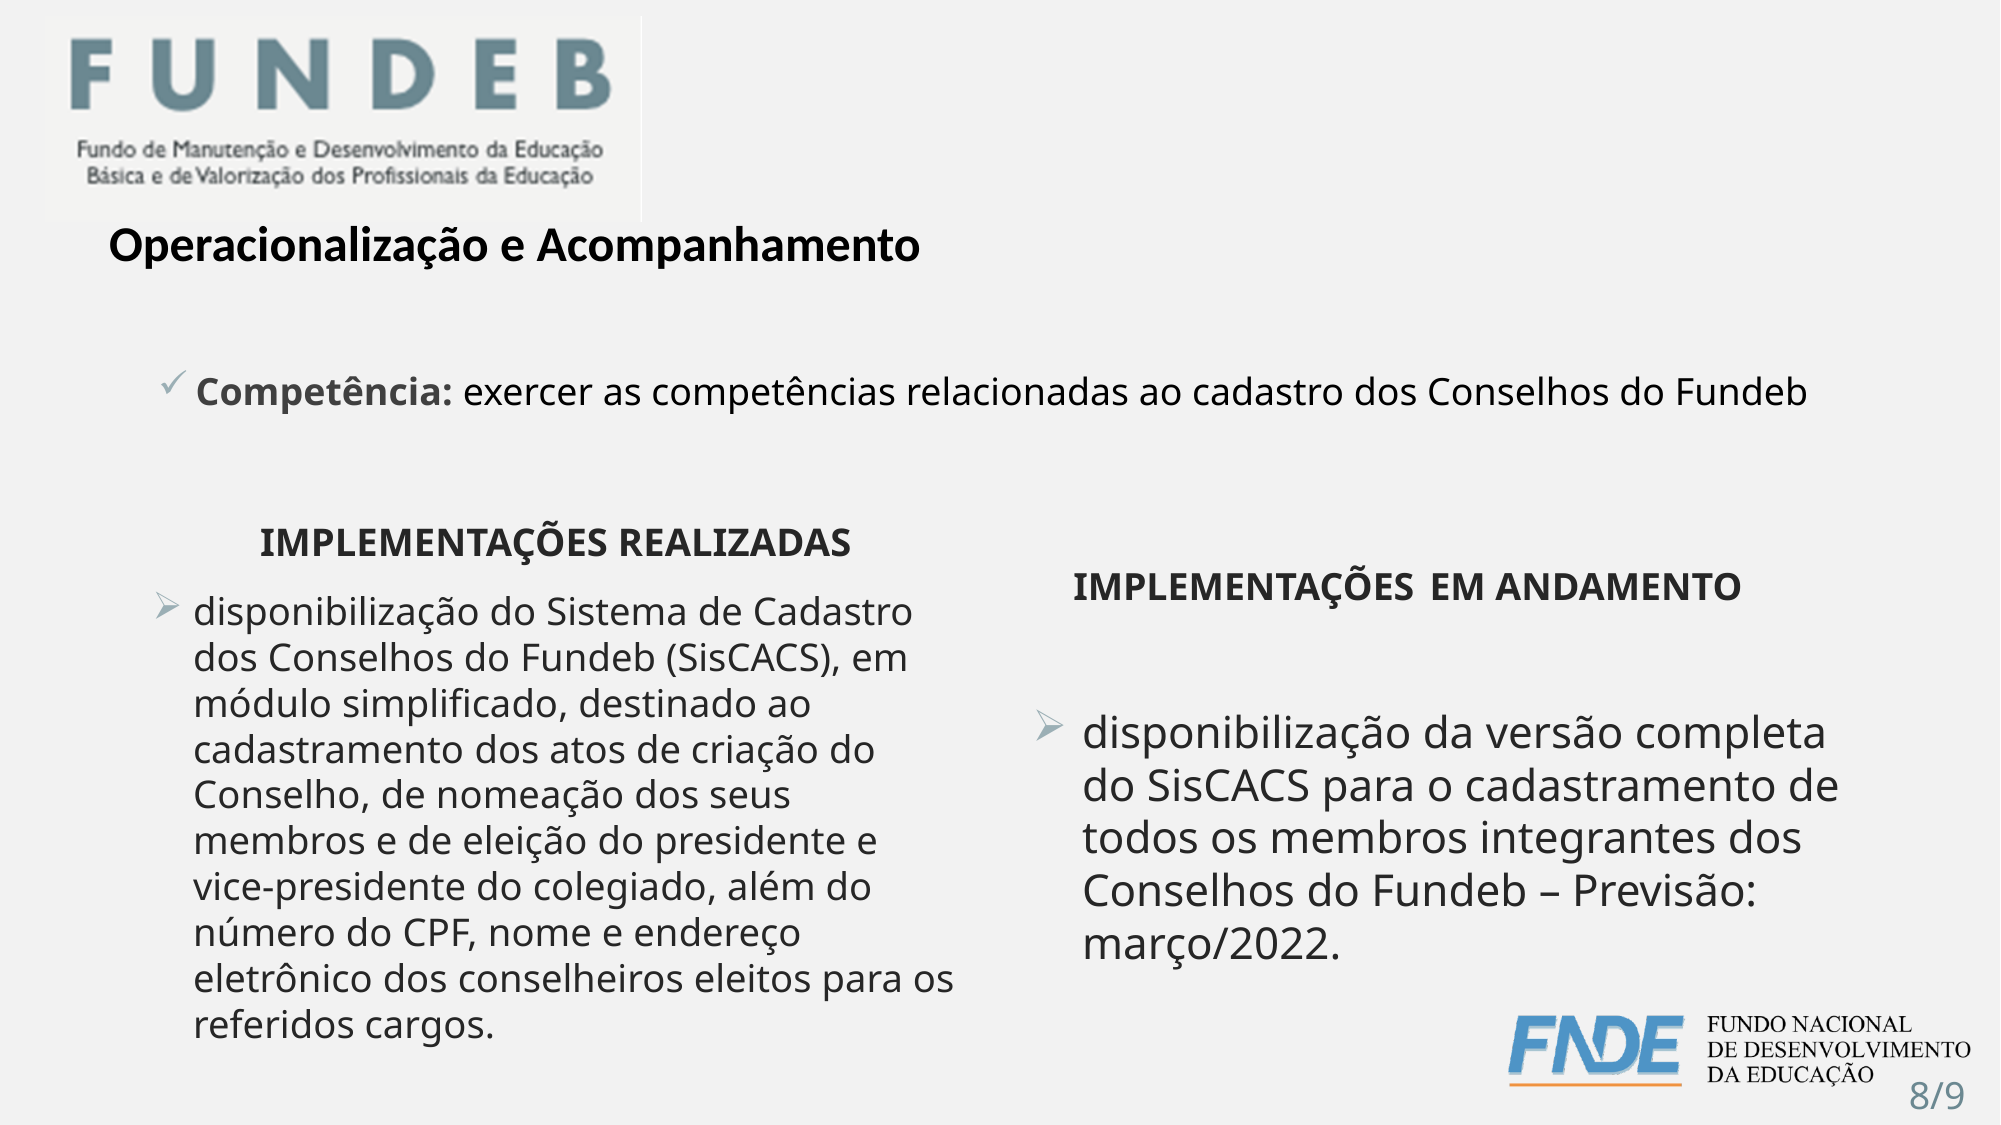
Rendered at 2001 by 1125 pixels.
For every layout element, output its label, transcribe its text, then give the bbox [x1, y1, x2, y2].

list disponibilização da versão completa do SisCACS para o cadastramento de todos os membros integrantes dos Conselhos do Fundeb – Previsão: março/2022. [1017, 568, 1868, 1103]
text_box Competência: exercer as competências relacionadas ao cadastro dos Conselhos do Fundeb [59, 360, 1908, 466]
list IMPLEMENTAÇÕES EM ANDAMENTO [1058, 466, 1905, 620]
list IMPLEMENTAÇÕES REALIZADAS disponibilização do Sistema de Cadastro dos Conselhos do Fundeb (SisCACS), em módulo simplificado, destinado ao cadastramento dos atos de criação do Conselho, de nomeação dos seus membros e de eleição do presidente e vice-presidente do colegiado, além do número do CPF, nome e endereço eletrônico dos conselheiros eleitos para os referidos cargos. e [137, 466, 984, 1092]
picture [1450, 864, 2000, 1125]
text_box Operacionalização e Acompanhamento [94, 199, 1108, 279]
picture [44, 16, 642, 223]
